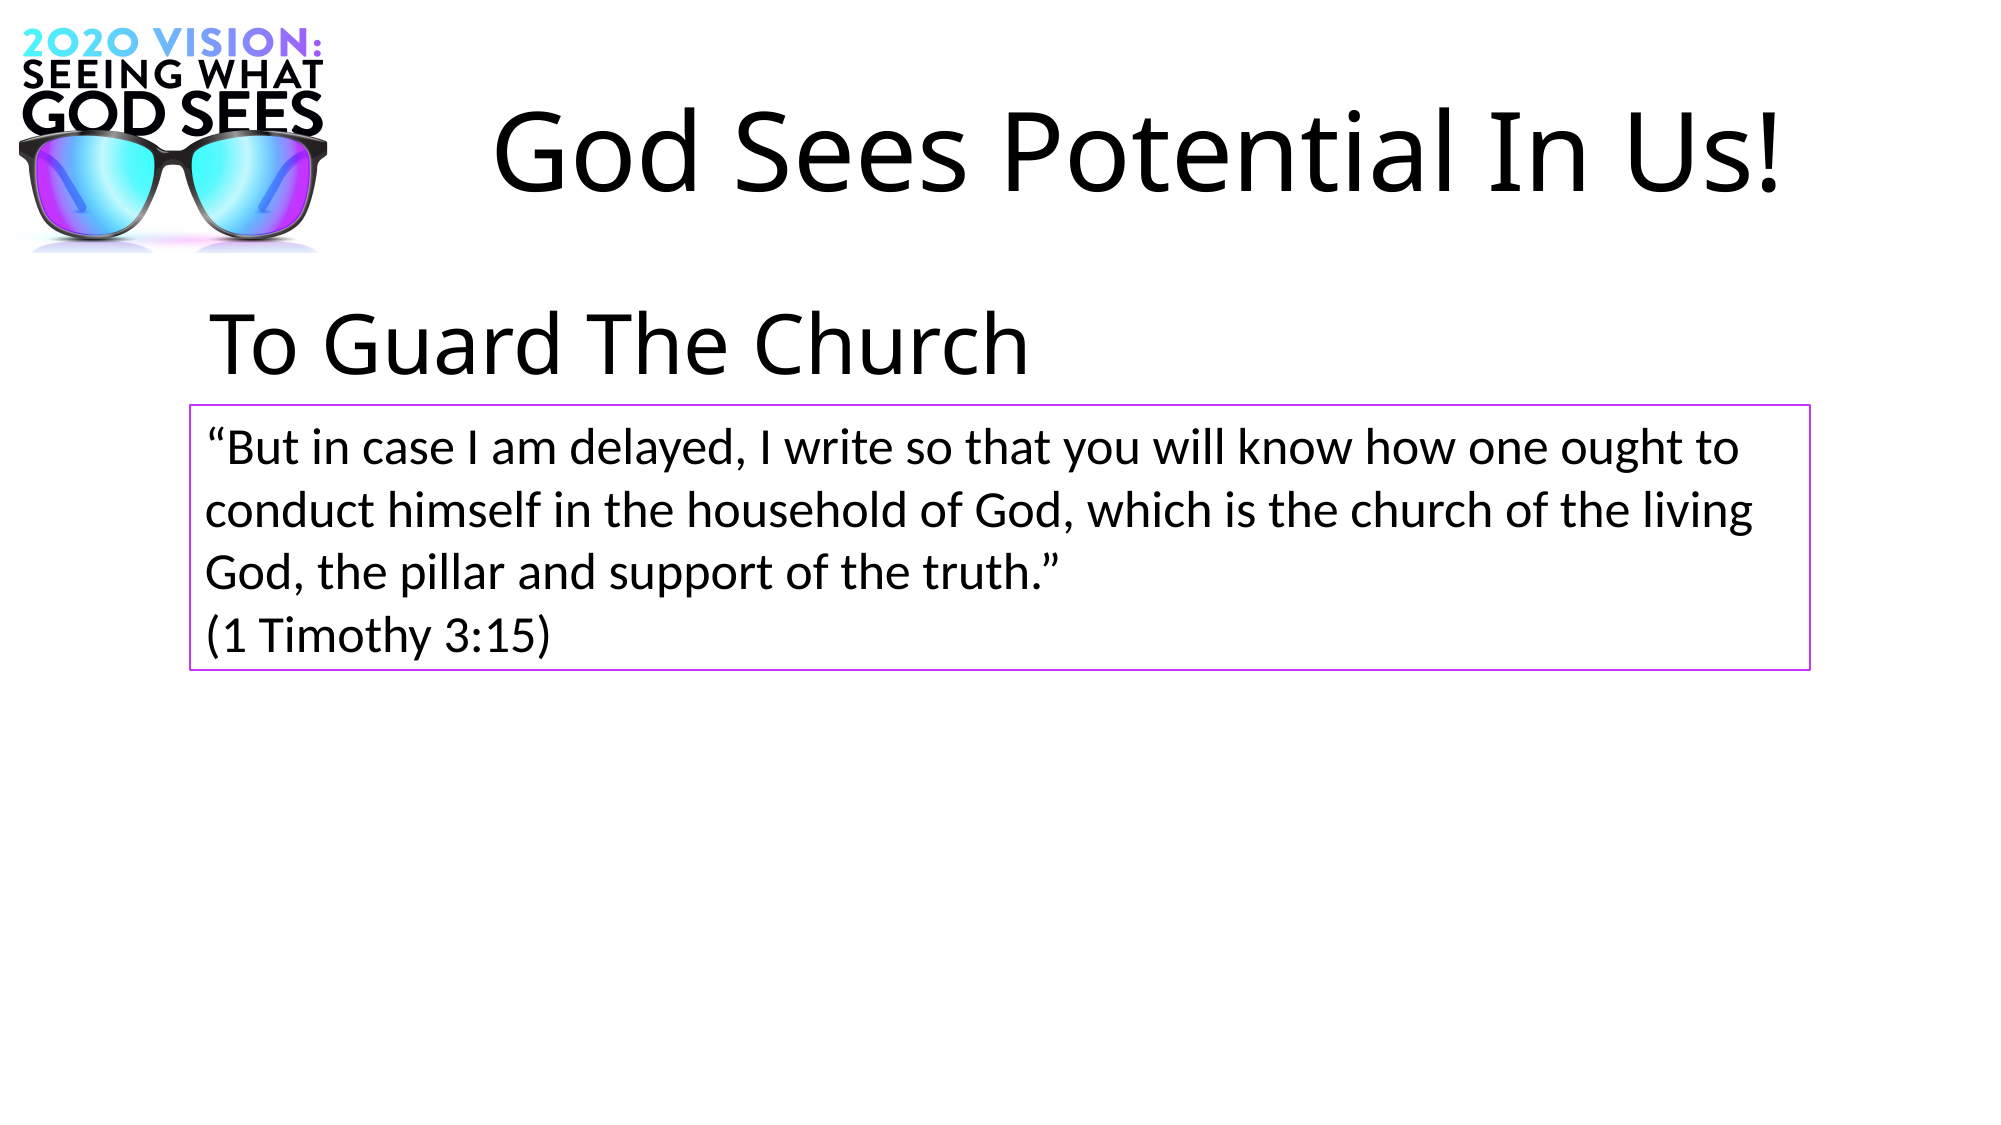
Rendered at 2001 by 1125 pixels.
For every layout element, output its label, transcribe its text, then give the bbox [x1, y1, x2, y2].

text_box “But in case I am delayed, I write so that you will know how one ought to conduct himself in the household of God, which is the church of the living God, the pillar and support of the truth.” (1 Timothy 3:15) [190, 405, 1810, 670]
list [0, 0, 346, 254]
title God Sees Potential In Us! [475, 76, 1894, 236]
text_box To Guard The Church [194, 284, 1552, 399]
